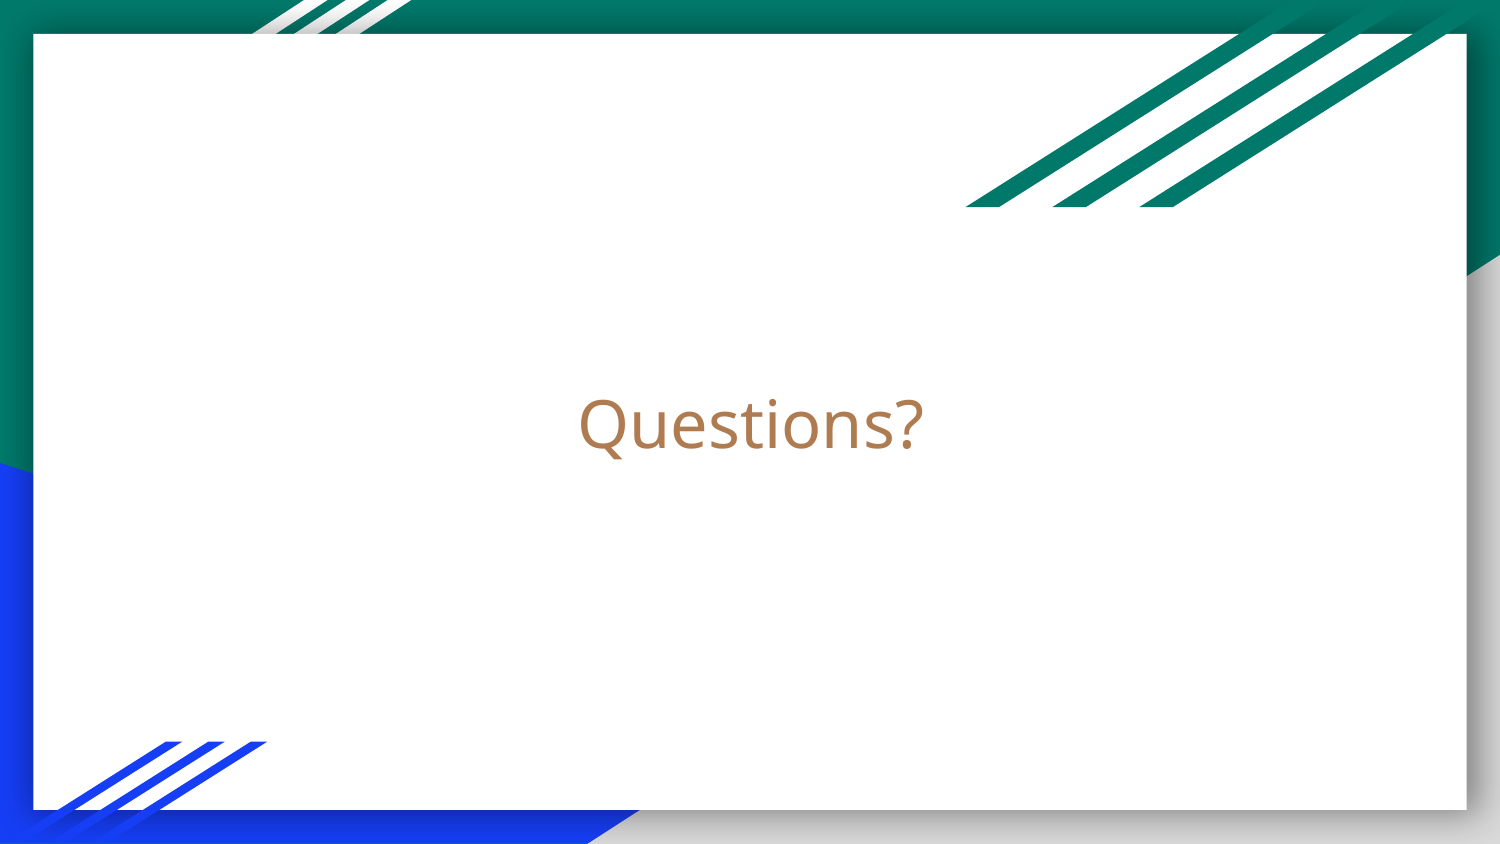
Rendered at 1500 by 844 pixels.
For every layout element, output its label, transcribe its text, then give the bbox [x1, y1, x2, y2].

title Questions? [228, 213, 1274, 630]
